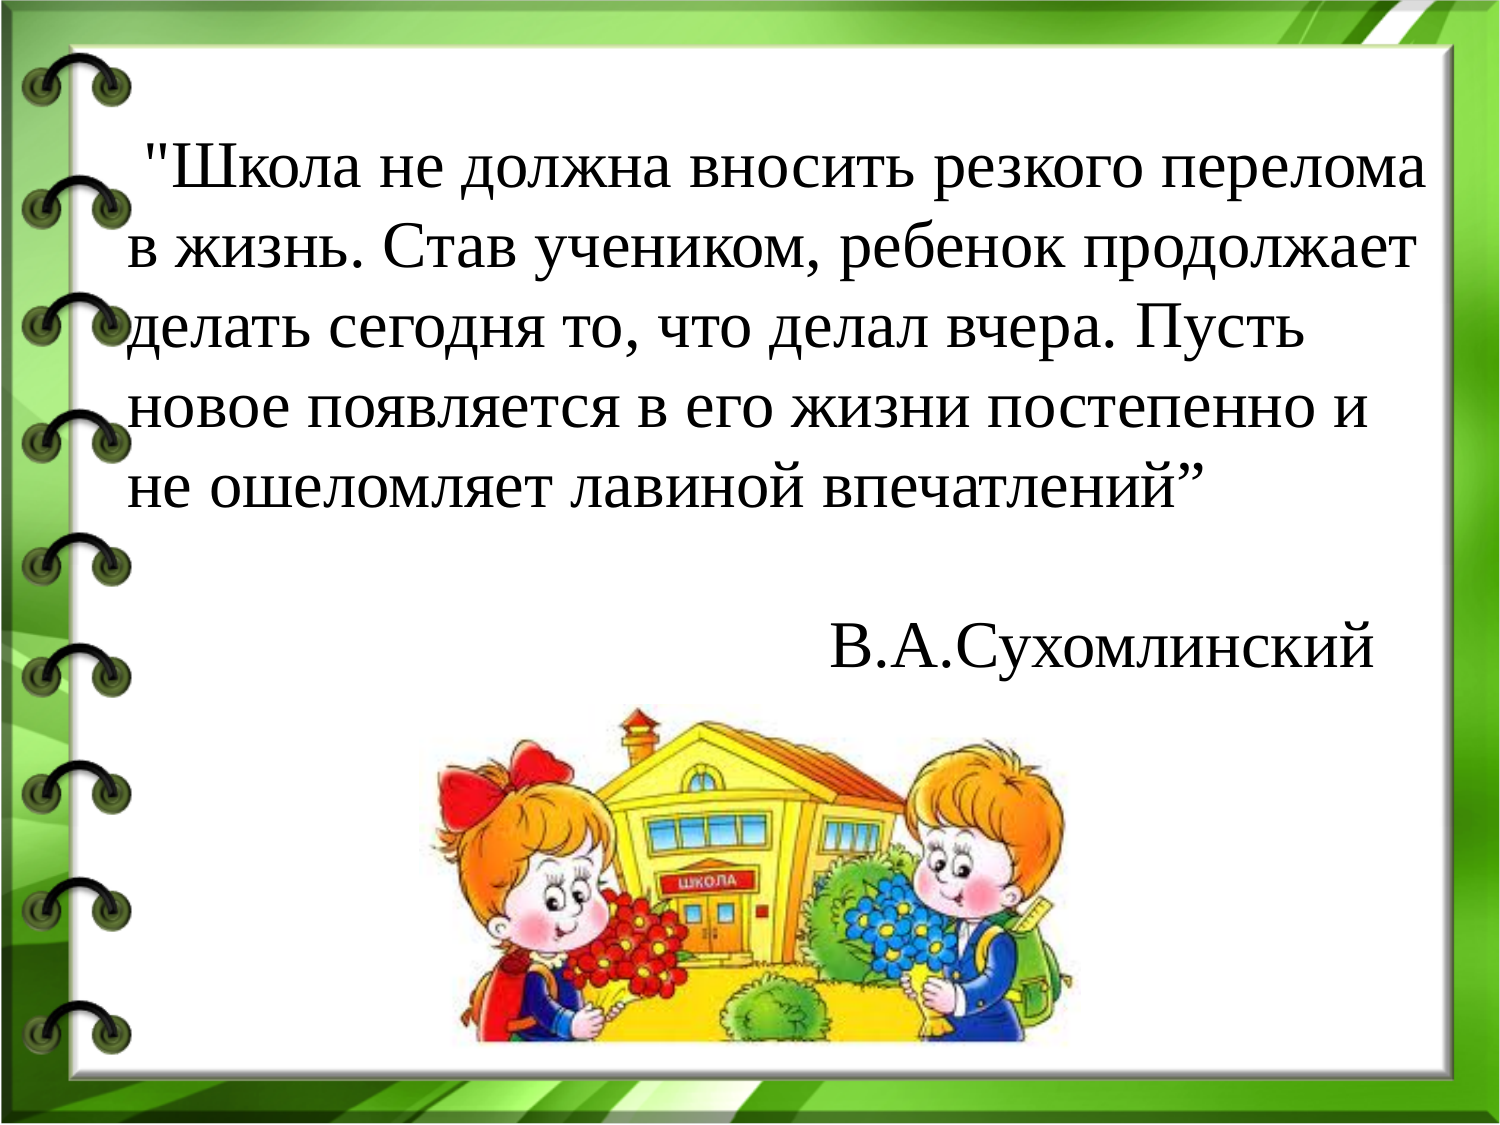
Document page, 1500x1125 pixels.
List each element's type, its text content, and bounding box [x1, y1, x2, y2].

picture [0, 0, 1500, 1125]
list "Школа не должна вносить резкого перелома в жизнь. Став учеником, ребенок продолжает делать сегодня то, что делал вчера. Пусть новое появляется в его жизни постепенно и не ошеломляет лавиной впечатлений” В.А.Сухомлинский [111, 113, 1463, 681]
